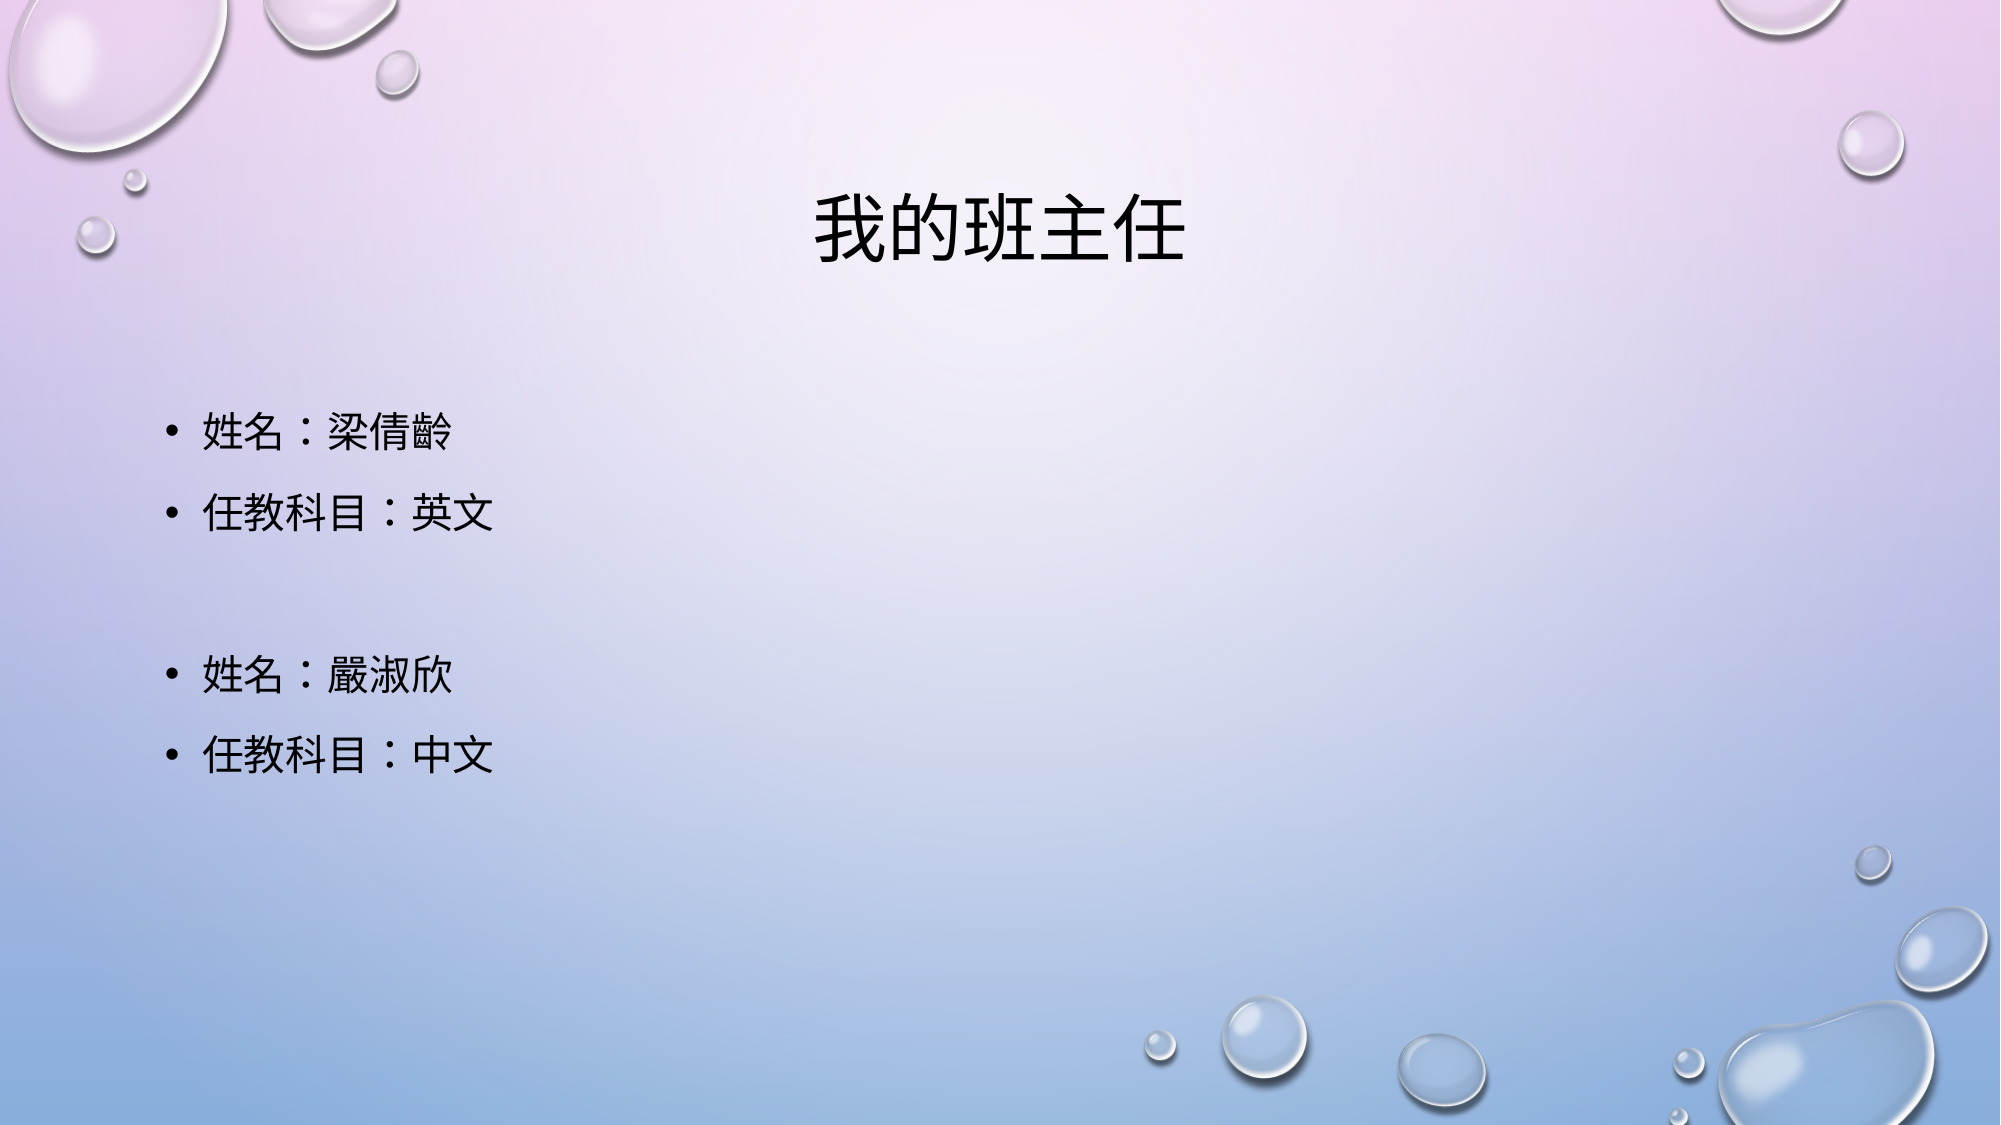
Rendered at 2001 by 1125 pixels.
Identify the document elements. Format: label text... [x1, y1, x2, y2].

title 我的班主任 [149, 101, 1851, 364]
picture [0, 0, 2000, 1125]
list 姓名：梁倩齡 任教科目：英文 姓名：嚴淑欣 任教科目：中文 [149, 388, 1850, 950]
